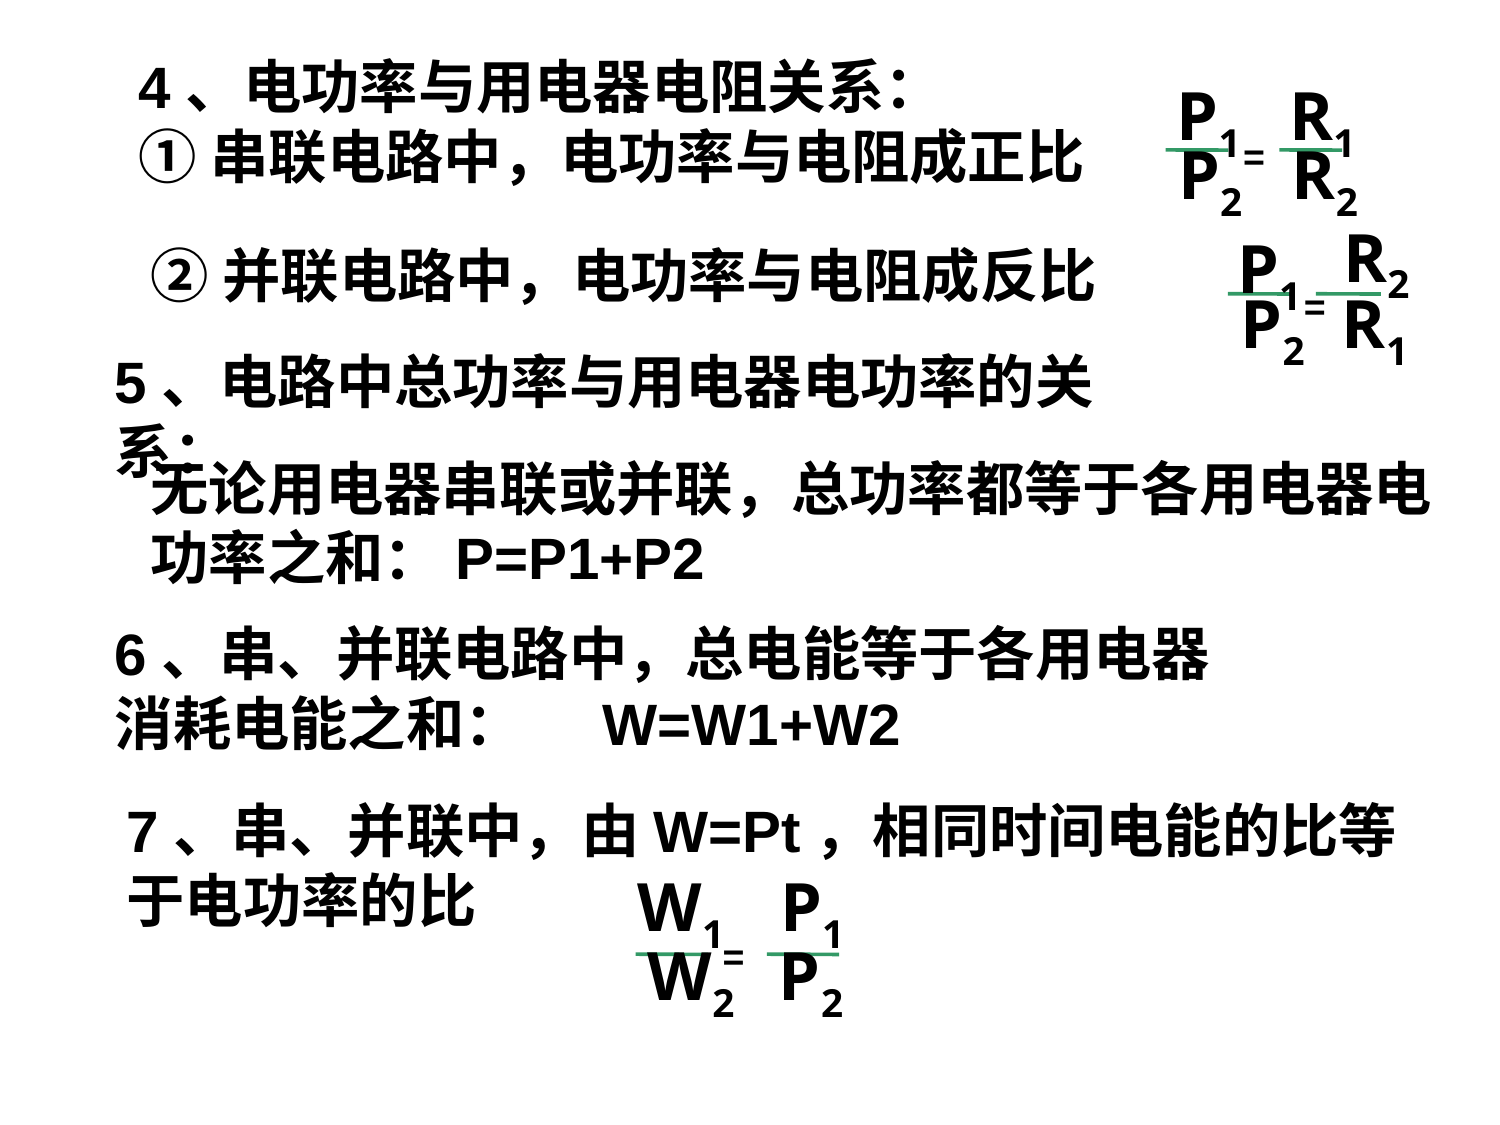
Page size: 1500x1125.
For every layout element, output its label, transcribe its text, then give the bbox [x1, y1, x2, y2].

text_box 5、电路中总功率与用电器电功率的关系： [100, 338, 1199, 493]
text_box 6、串、并联电路中，总电能等于各用电器消耗电能之和： W=W1+W2 [100, 609, 1235, 765]
text_box 无论用电器串联或并联，总功率都等于各用电器电功率之和：P=P1+P2 [135, 444, 1500, 599]
text_box 7、串、并联中，由W=Pt，相同时间电能的比等于电功率的比 [112, 786, 1424, 942]
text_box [1139, 207, 1436, 350]
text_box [1163, 66, 1388, 206]
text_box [537, 857, 892, 1036]
text_box 4、电功率与用电器电阻关系： ①串联电路中，电功率与电阻成正比 [123, 42, 1187, 198]
text_box ②并联电路中，电功率与电阻成反比 [135, 231, 1128, 338]
